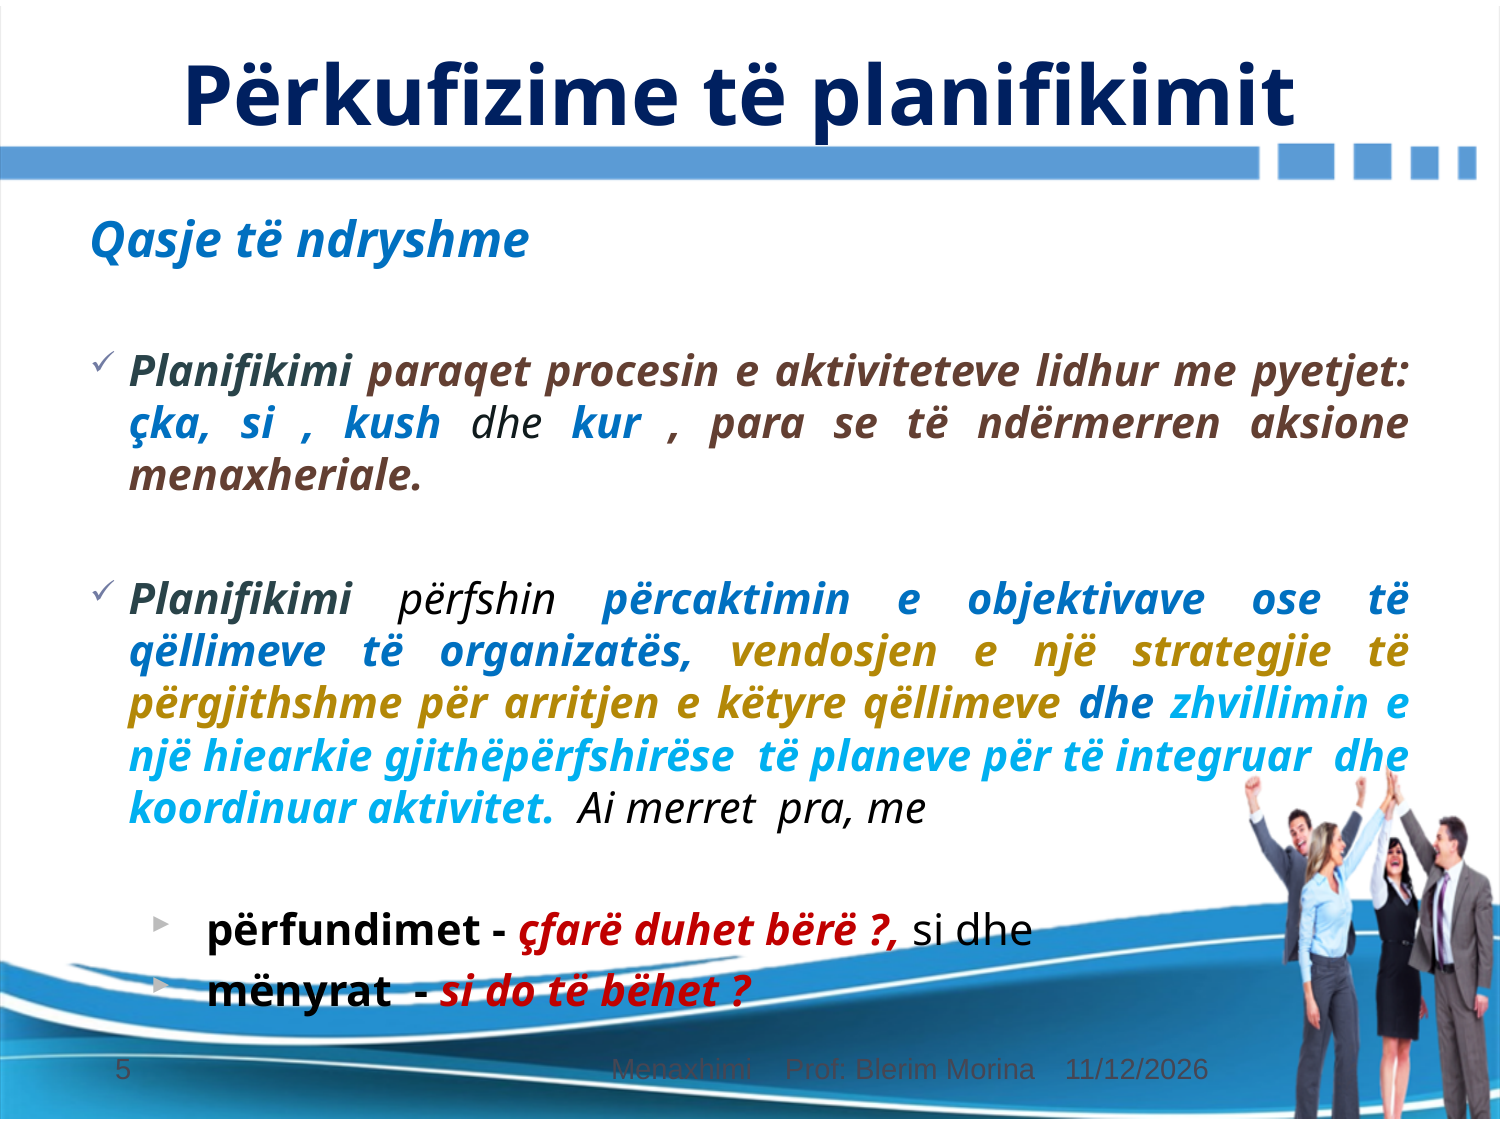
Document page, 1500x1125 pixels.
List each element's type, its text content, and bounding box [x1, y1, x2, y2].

list Qasje të ndryshme Planifikimi paraqet procesin e aktiviteteve lidhur me pyetjet: çka, si , kush dhe kur , para se të ndërmerren aksione menaxheriale. Planifikimi përfshin përcaktimin e objektivave ose të qëllimeve të organizatës, vendosjen e një strategjie të përgjithshme për arritjen e këtyre qëllimeve dhe zhvillimin e një hiearkie gjithëpërfshirëse të planeve për të integruar dhe koordinuar aktivitet. Ai merret pra, me përfundimet - çfarë duhet bërë ?, si dhe mënyrat - si do të bëhet ? [75, 200, 1425, 1025]
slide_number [1051, 1042, 1426, 1103]
slide_number 5 [100, 1042, 426, 1103]
footer Menaxhimi Prof: Blerim Morina [475, 1042, 1051, 1103]
picture [0, 6, 1500, 1119]
title Përkufizime të planifikimit [75, 0, 1425, 150]
